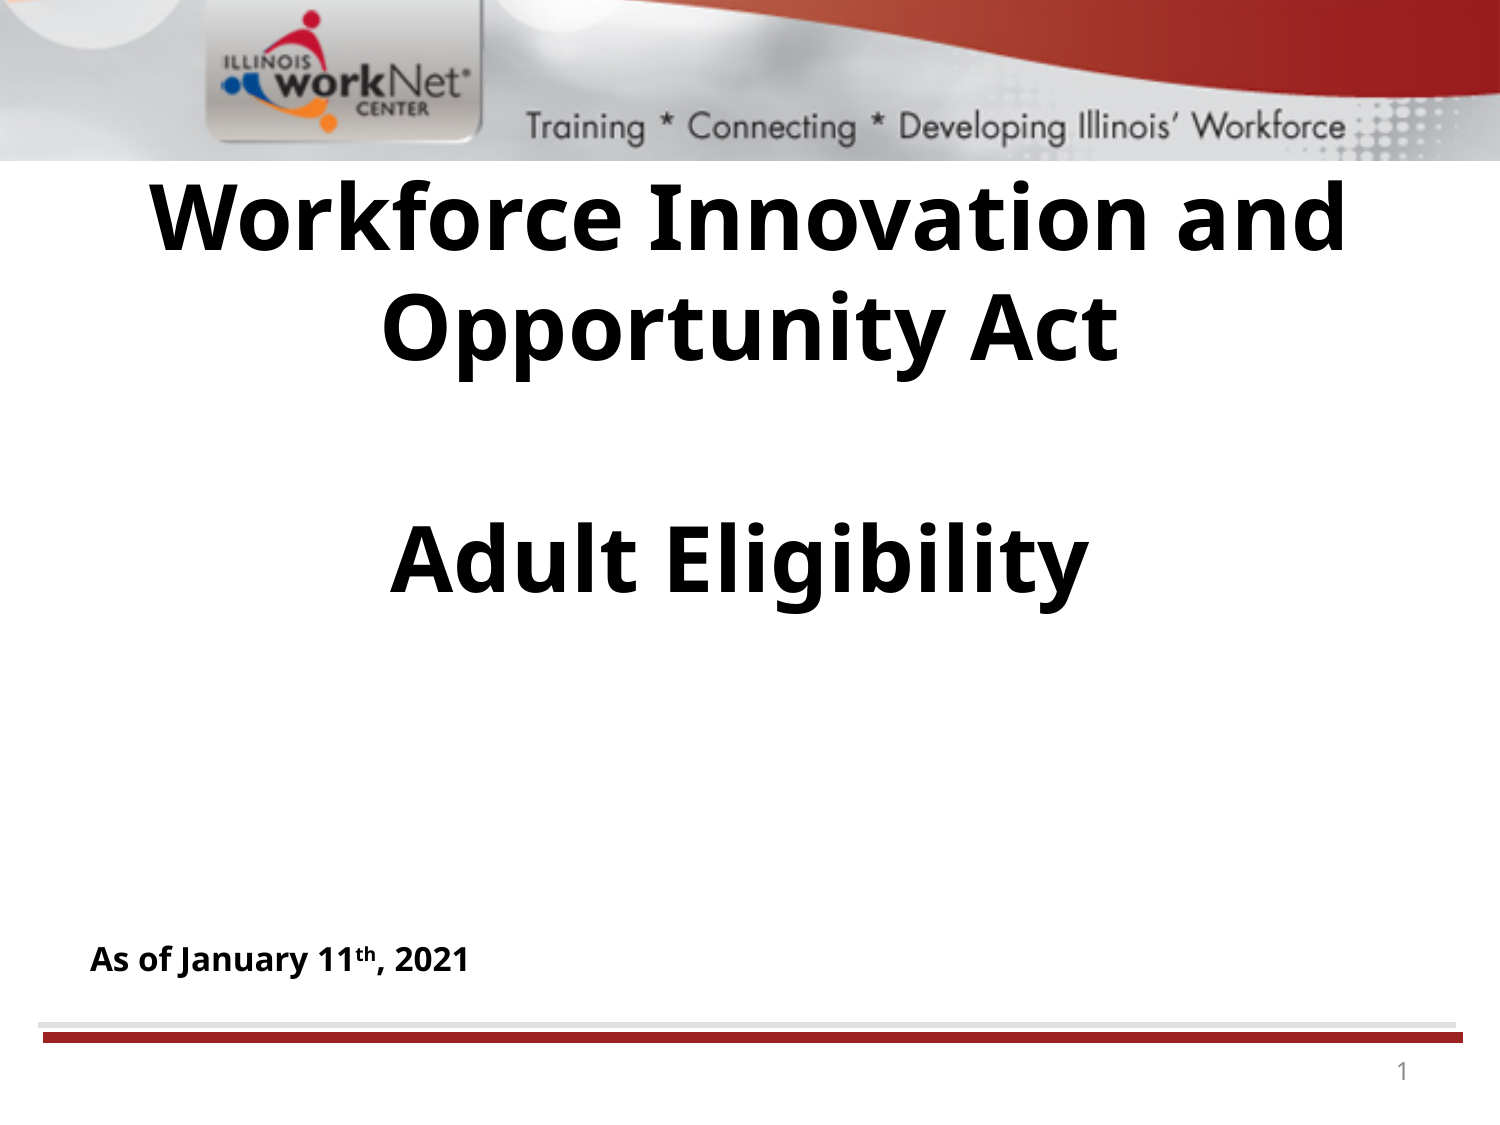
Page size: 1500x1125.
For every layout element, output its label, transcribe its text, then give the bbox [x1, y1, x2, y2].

picture [0, 0, 1500, 161]
text_box [85, 230, 1423, 239]
list Adult Eligibility As of January 11th, 2021 [75, 395, 1425, 1005]
title Workforce Innovation and Opportunity Act [75, 291, 1425, 358]
slide_number 1 [1074, 1042, 1425, 1103]
